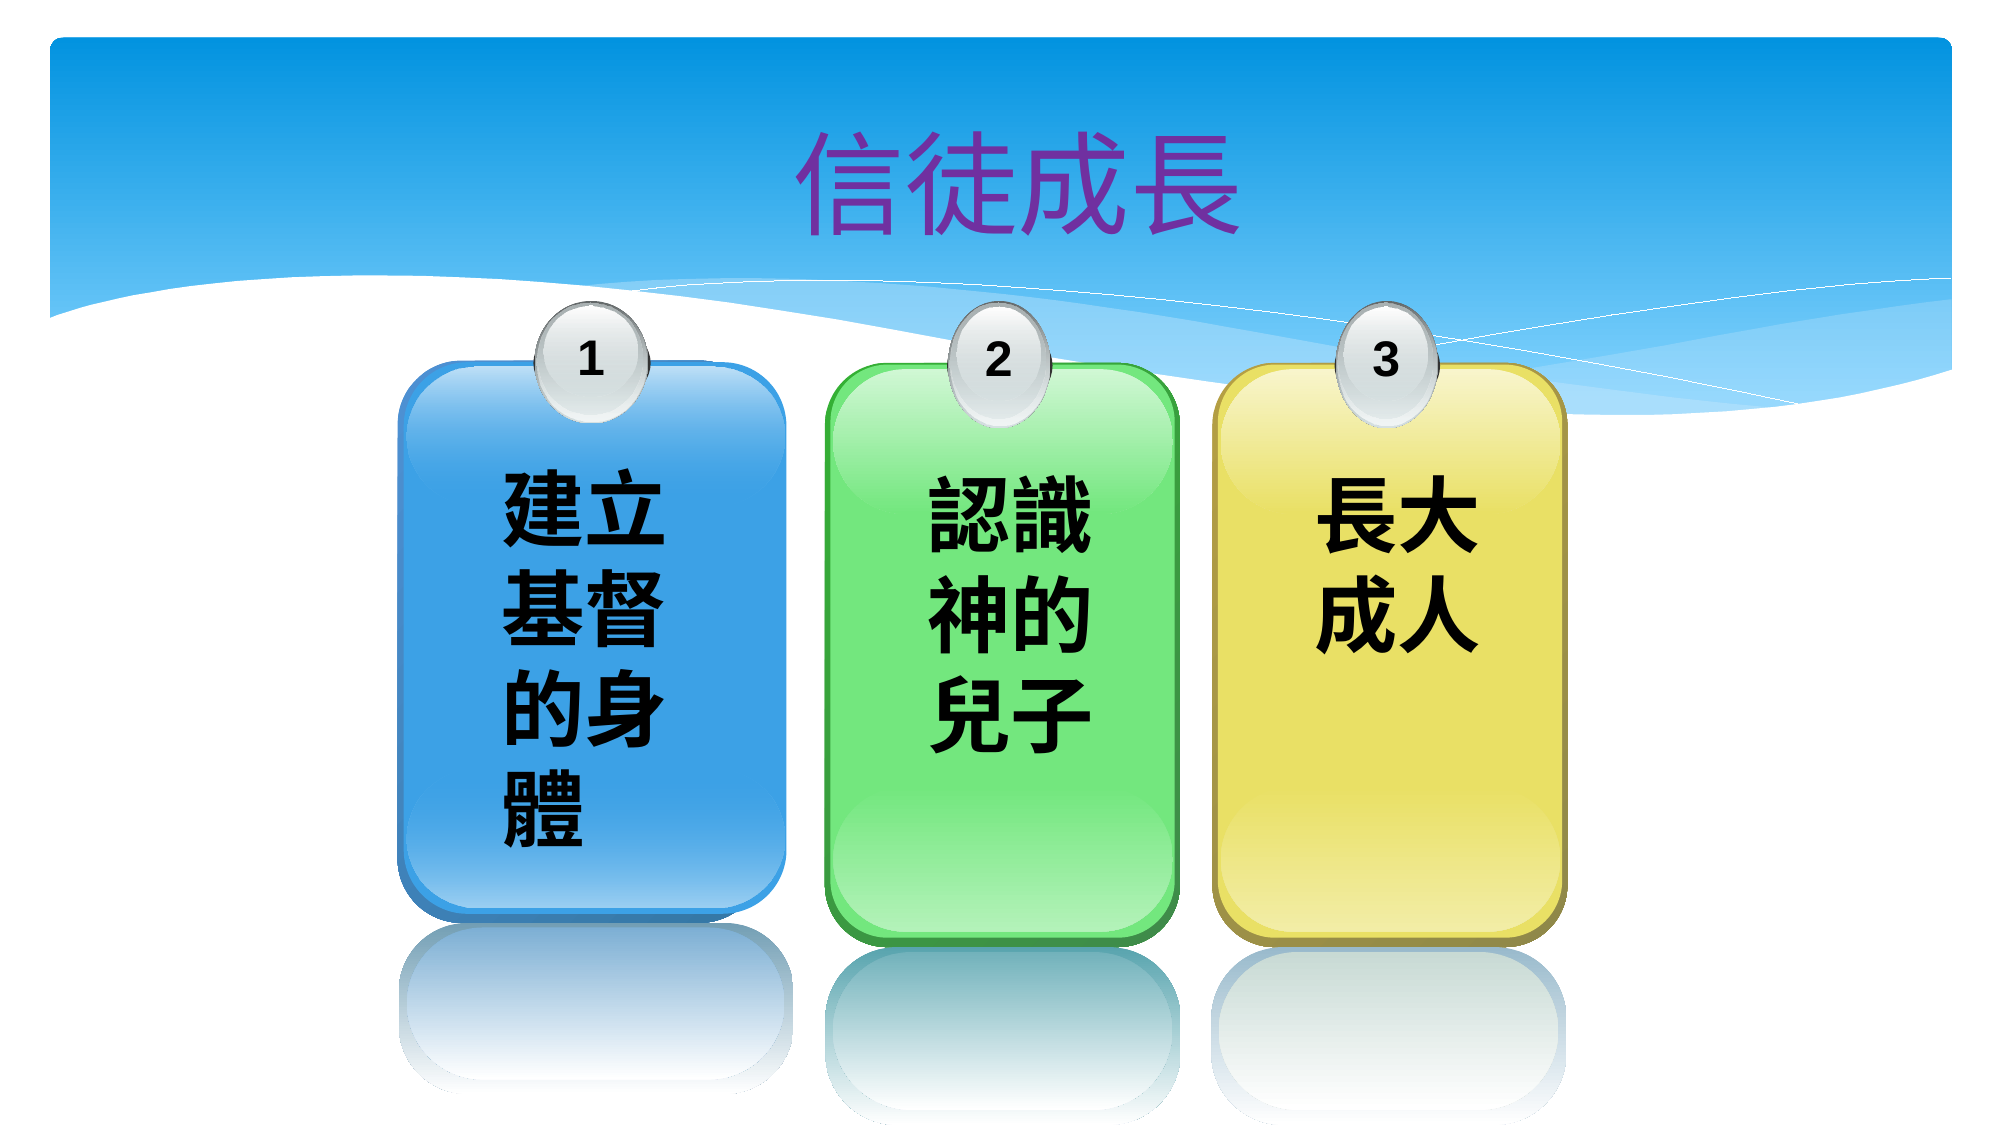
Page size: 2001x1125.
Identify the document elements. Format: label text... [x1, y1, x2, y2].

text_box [397, 300, 794, 1095]
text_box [1211, 300, 1568, 1125]
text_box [824, 300, 1181, 1125]
title 信徒成長 [595, 59, 1441, 304]
